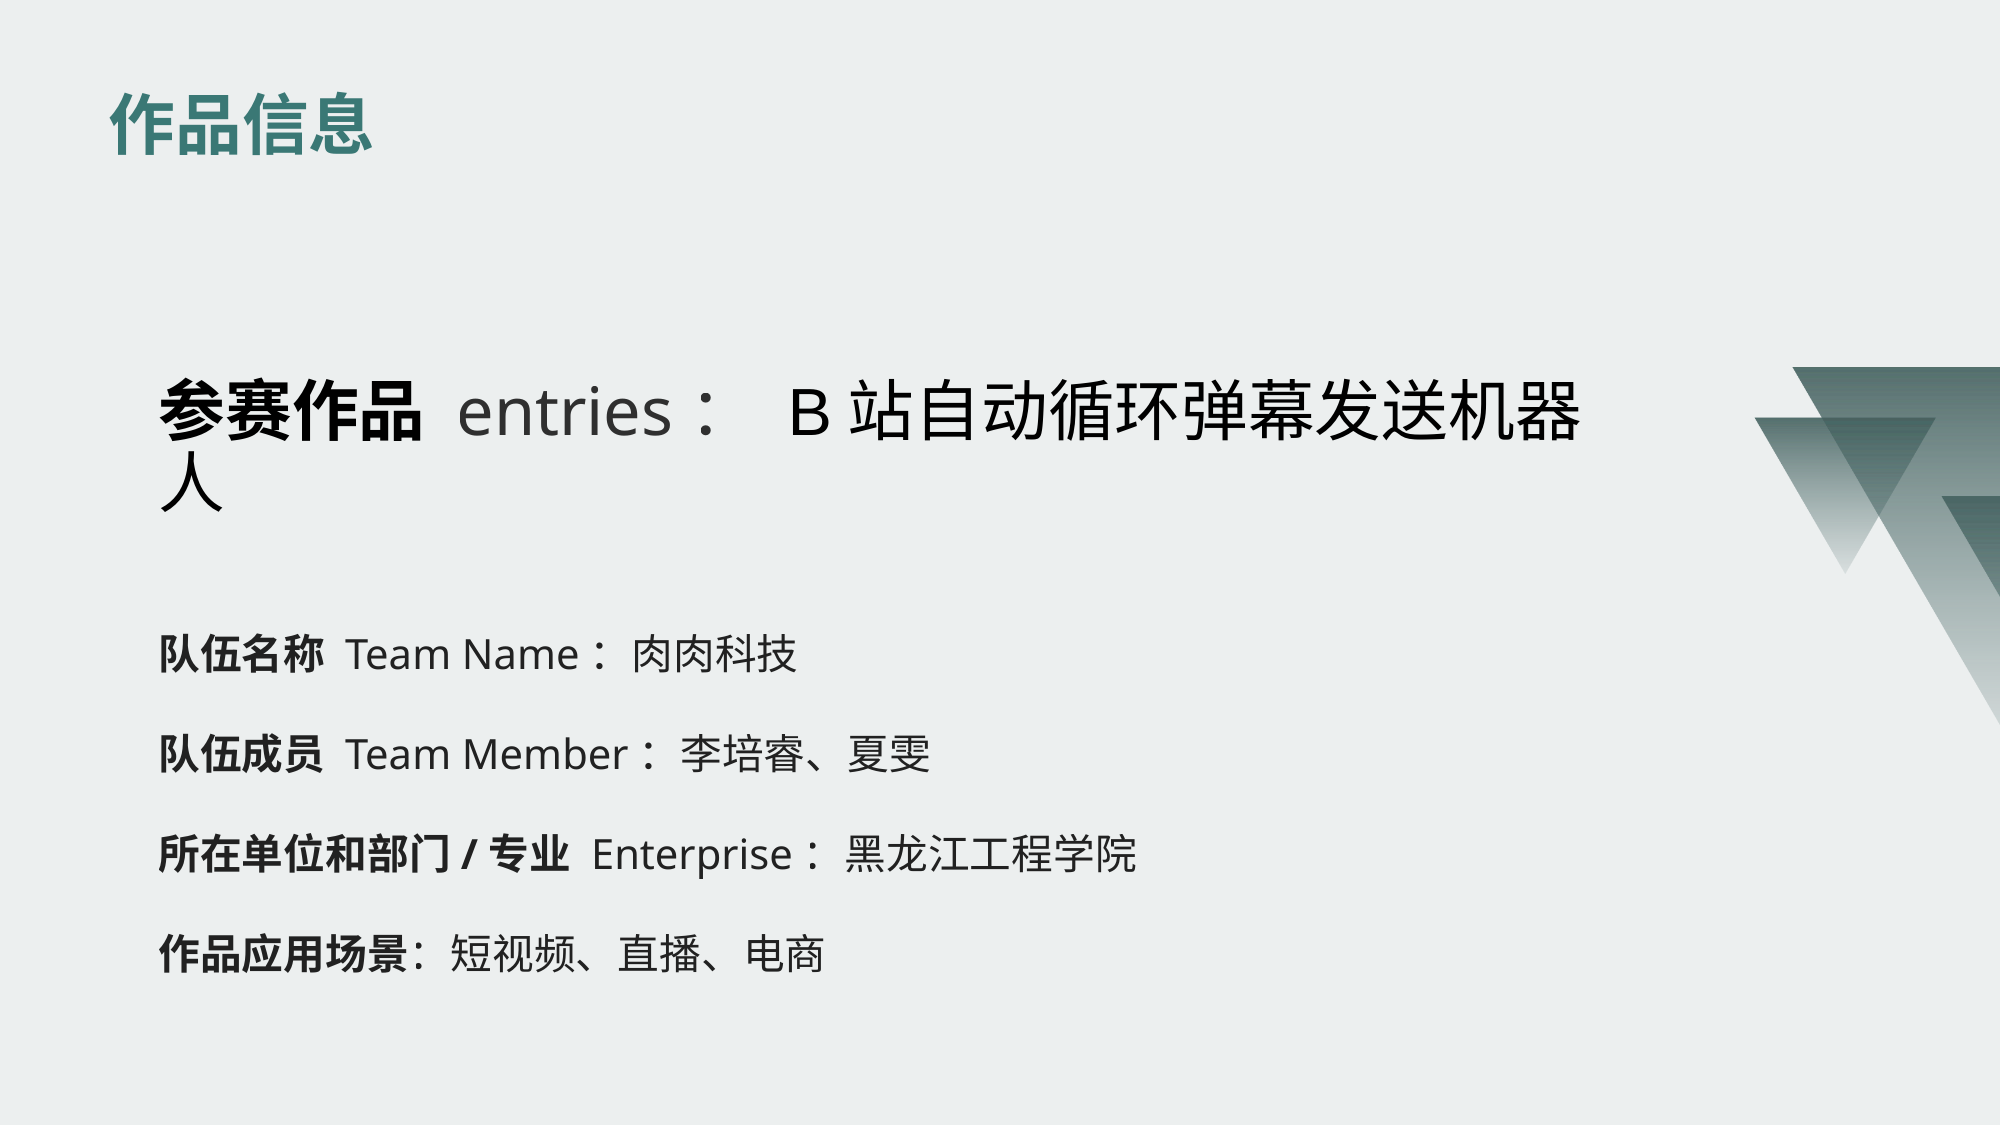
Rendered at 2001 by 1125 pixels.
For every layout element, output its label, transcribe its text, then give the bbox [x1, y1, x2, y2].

text_box 队伍名称 Team Name：肉肉科技 队伍成员 Team Member：李培睿、夏雯 所在单位和部门/专业 Enterprise：黑龙江工程学院 作品应用场景：短视频、直播、电商 [143, 570, 1229, 1125]
picture [1407, 229, 2000, 896]
text_box 参赛作品 entries： B站自动循环弹幕发送机器人 [143, 370, 1615, 571]
text_box 作品信息 [93, 75, 503, 171]
